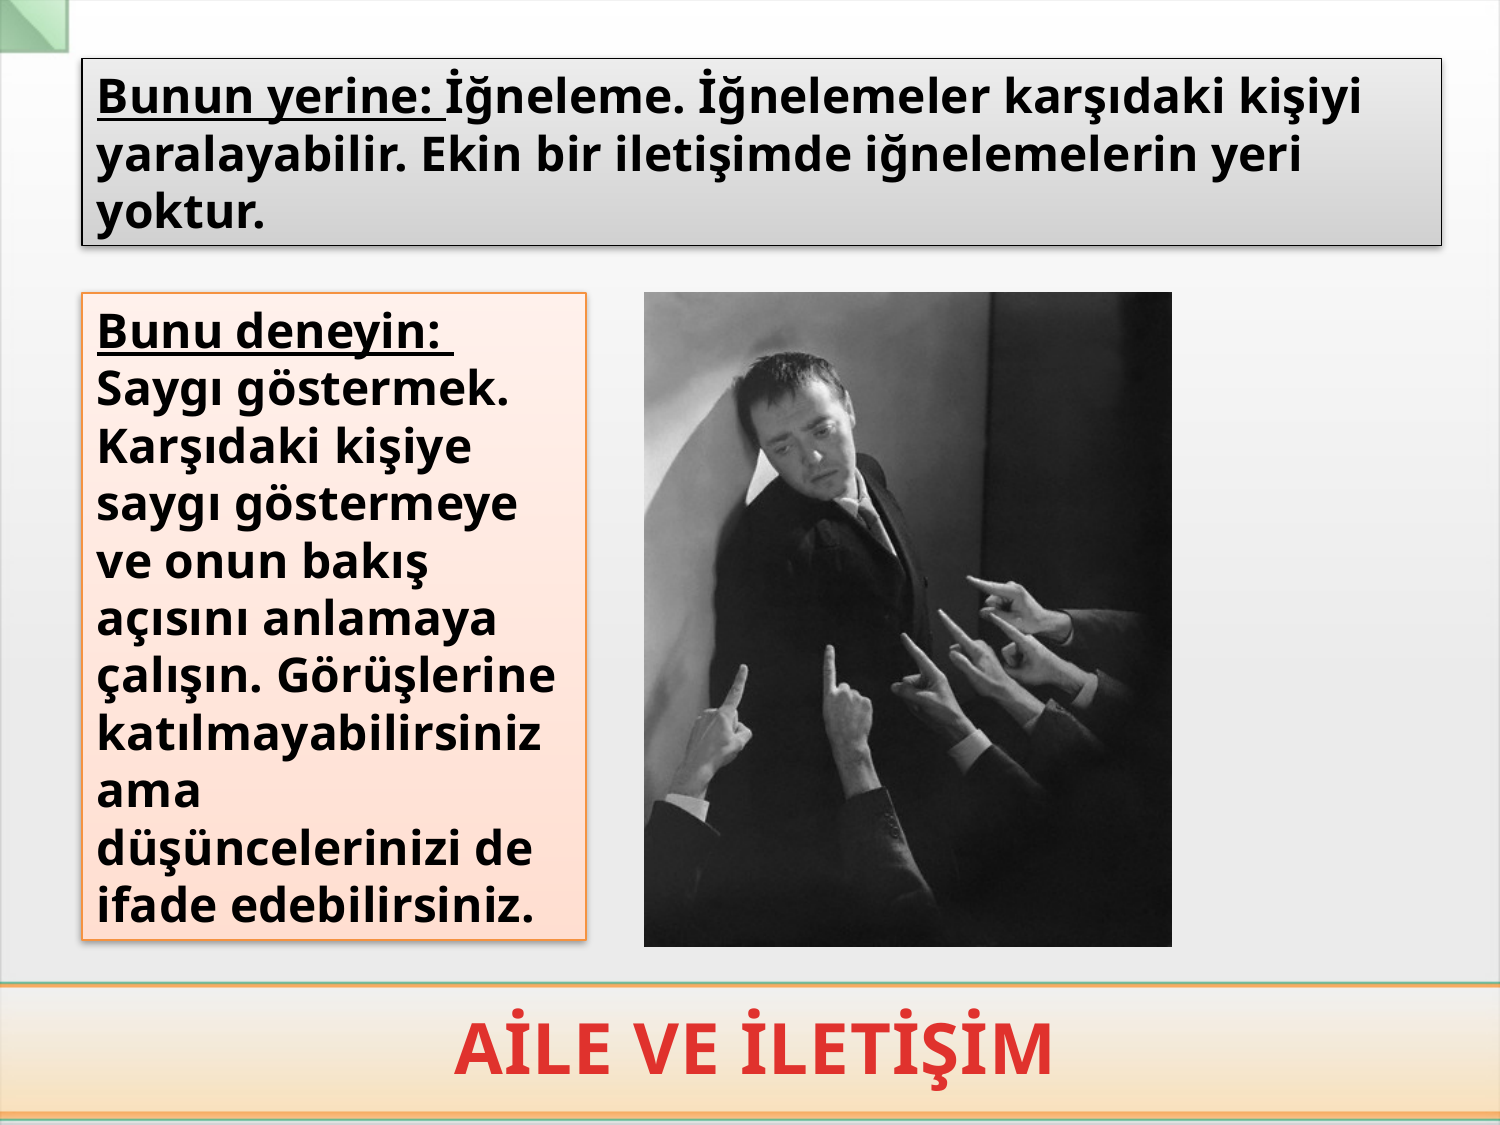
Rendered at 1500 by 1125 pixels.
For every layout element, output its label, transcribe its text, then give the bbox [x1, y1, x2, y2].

text_box Bunun yerine: İğneleme. İğnelemeler karşıdaki kişiyi yaralayabilir. Ekin bir iletişimde iğnelemelerin yeri yoktur. [81, 58, 1442, 246]
text_box AİLE VE İLETİŞİM [386, 996, 1125, 1096]
text_box Bunu deneyin: Saygı göstermek. Karşıdaki kişiye saygı göstermeye ve onun bakış açısını anlamaya çalışın. Görüşlerine katılmayabilirsiniz ama düşüncelerinizi de ifade edebilirsiniz. [81, 292, 587, 941]
picture [0, 0, 1500, 1125]
